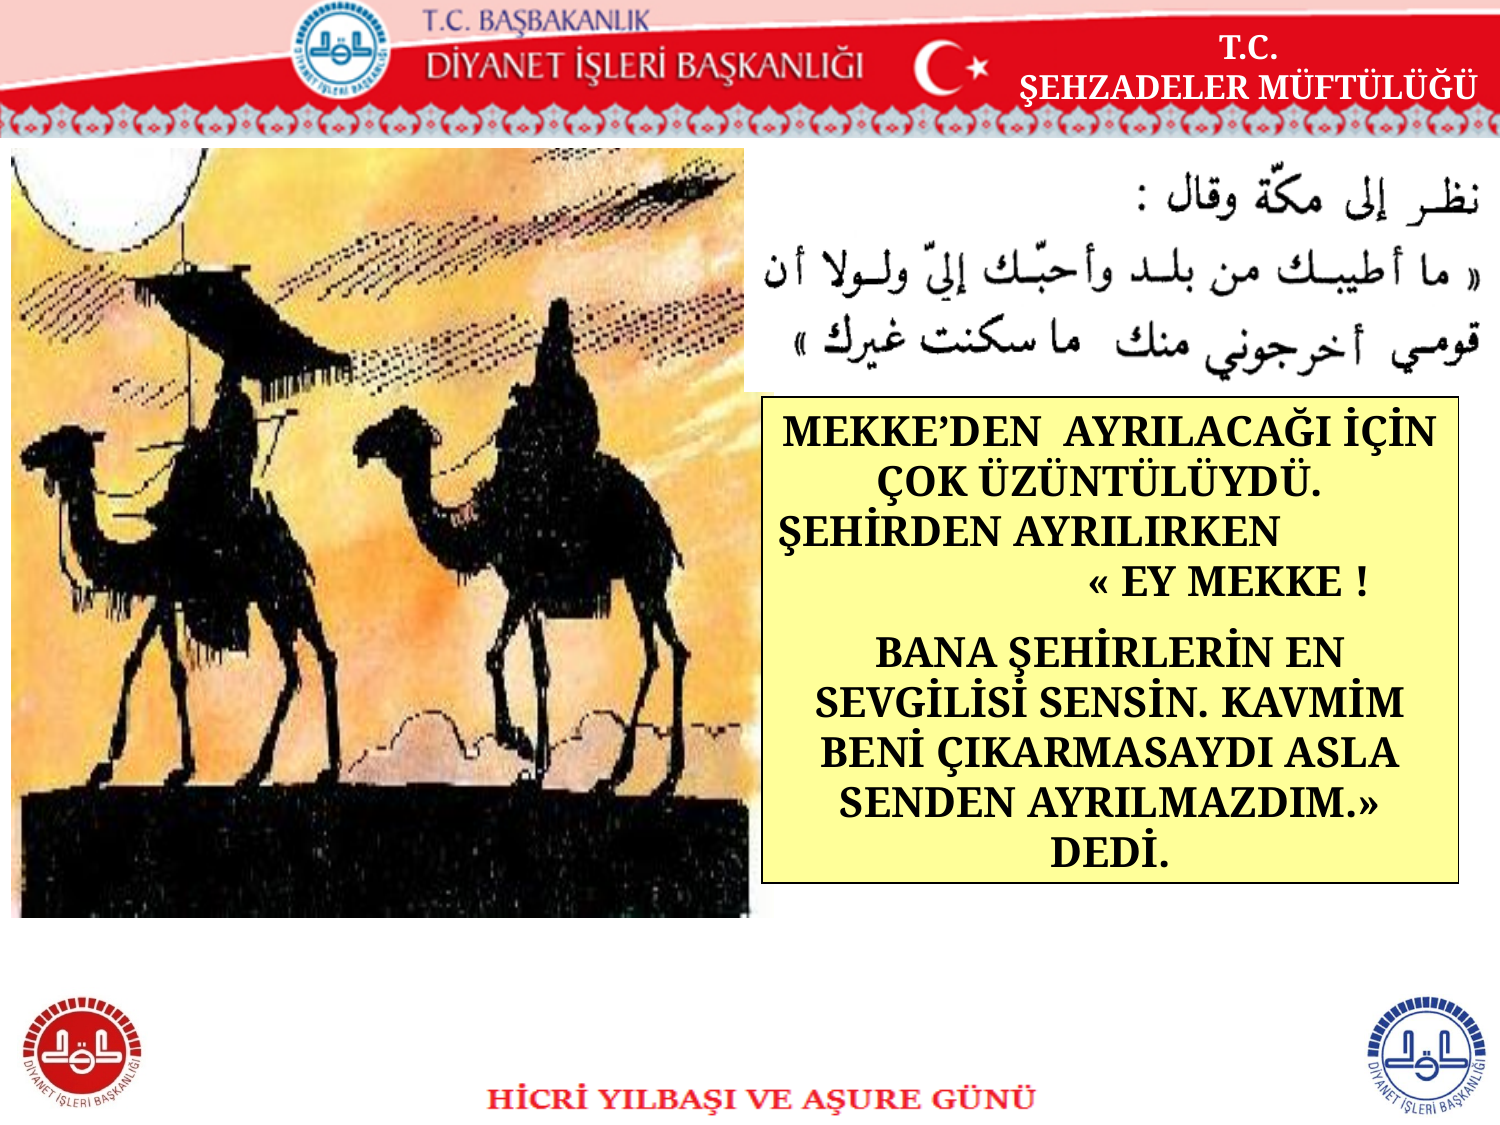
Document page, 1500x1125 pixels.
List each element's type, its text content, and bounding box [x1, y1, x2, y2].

picture [10, 148, 1495, 918]
picture [194, 1066, 1329, 1125]
text_box MEKKE’DEN AYRILACAĞI İÇİN ÇOK ÜZÜNTÜLÜYDÜ. ŞEHİRDEN AYRILIRKEN « EY MEKKE ! BANA ŞEHİRLERİN EN SEVGİLİSİ SENSİN. KAVMİM BENİ ÇIKARMASAYDI ASLA SENDEN AYRILMAZDIM.» DEDİ. [777, 401, 1459, 883]
picture [17, 987, 148, 1111]
picture [1364, 994, 1495, 1118]
picture [0, 0, 1500, 138]
